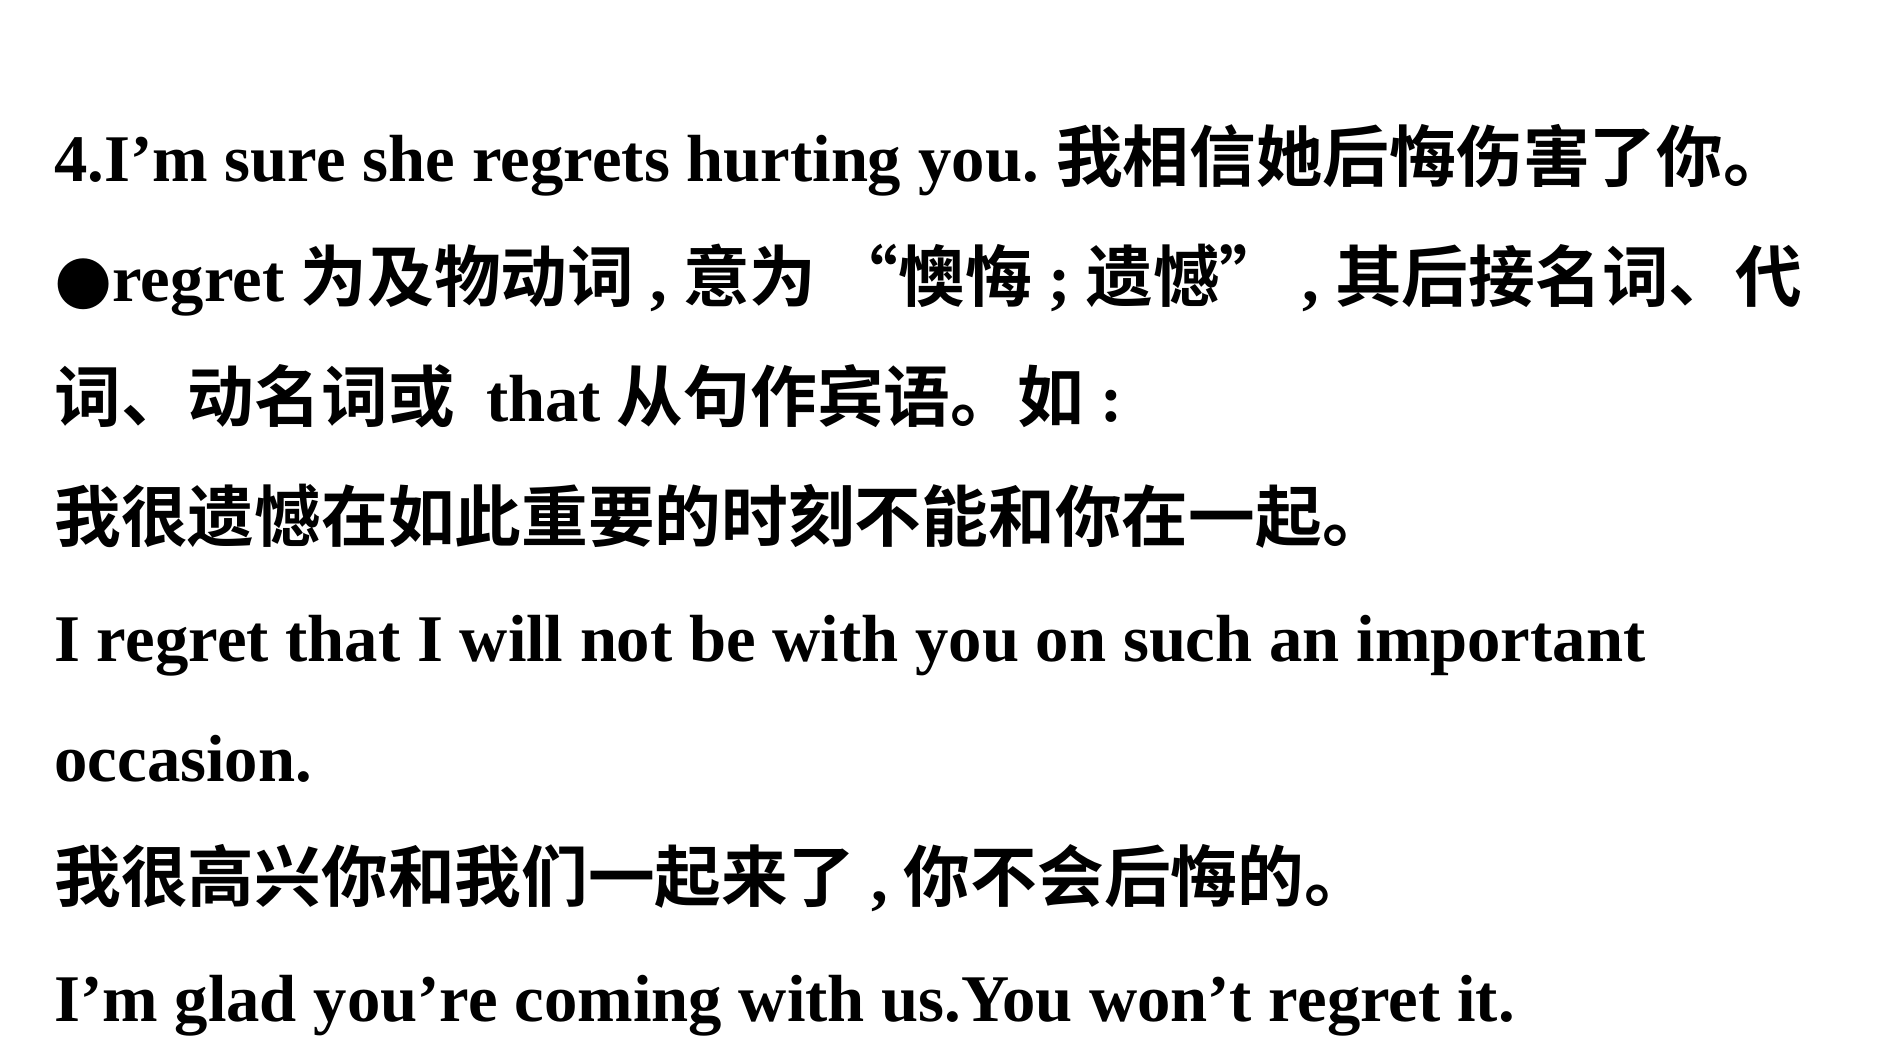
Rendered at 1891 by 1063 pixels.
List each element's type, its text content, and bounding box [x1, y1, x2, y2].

text_box 4.I’m sure she regrets hurting you.我相信她后悔伤害了你。 ●regret为及物动词,意为 “懊悔;遗憾”,其后接名词、代词、动名词或 that从句作宾语。如: 我很遗憾在如此重要的时刻不能和你在一起。 I regret that I will not be with you on such an important occasion. 我很高兴你和我们一起来了,你不会后悔的。 I’m glad you’re coming with us.You won’t regret it. [39, 67, 1843, 1042]
